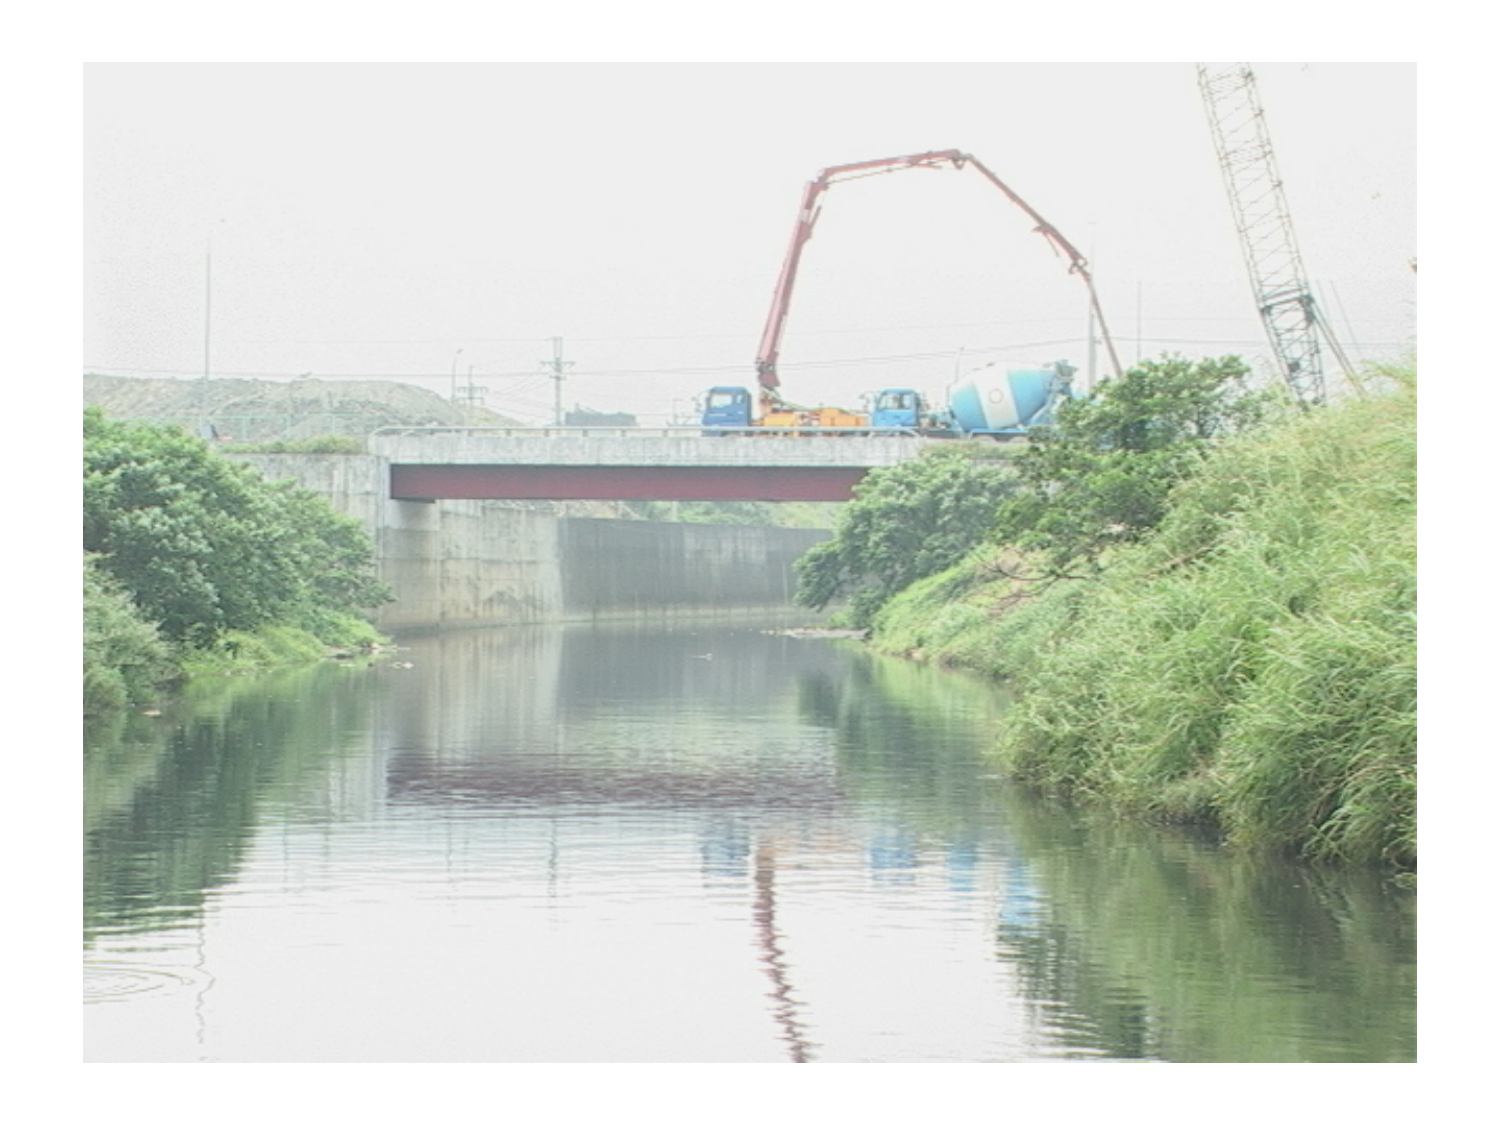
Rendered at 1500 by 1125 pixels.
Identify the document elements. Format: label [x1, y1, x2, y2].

picture [83, 62, 1417, 1063]
